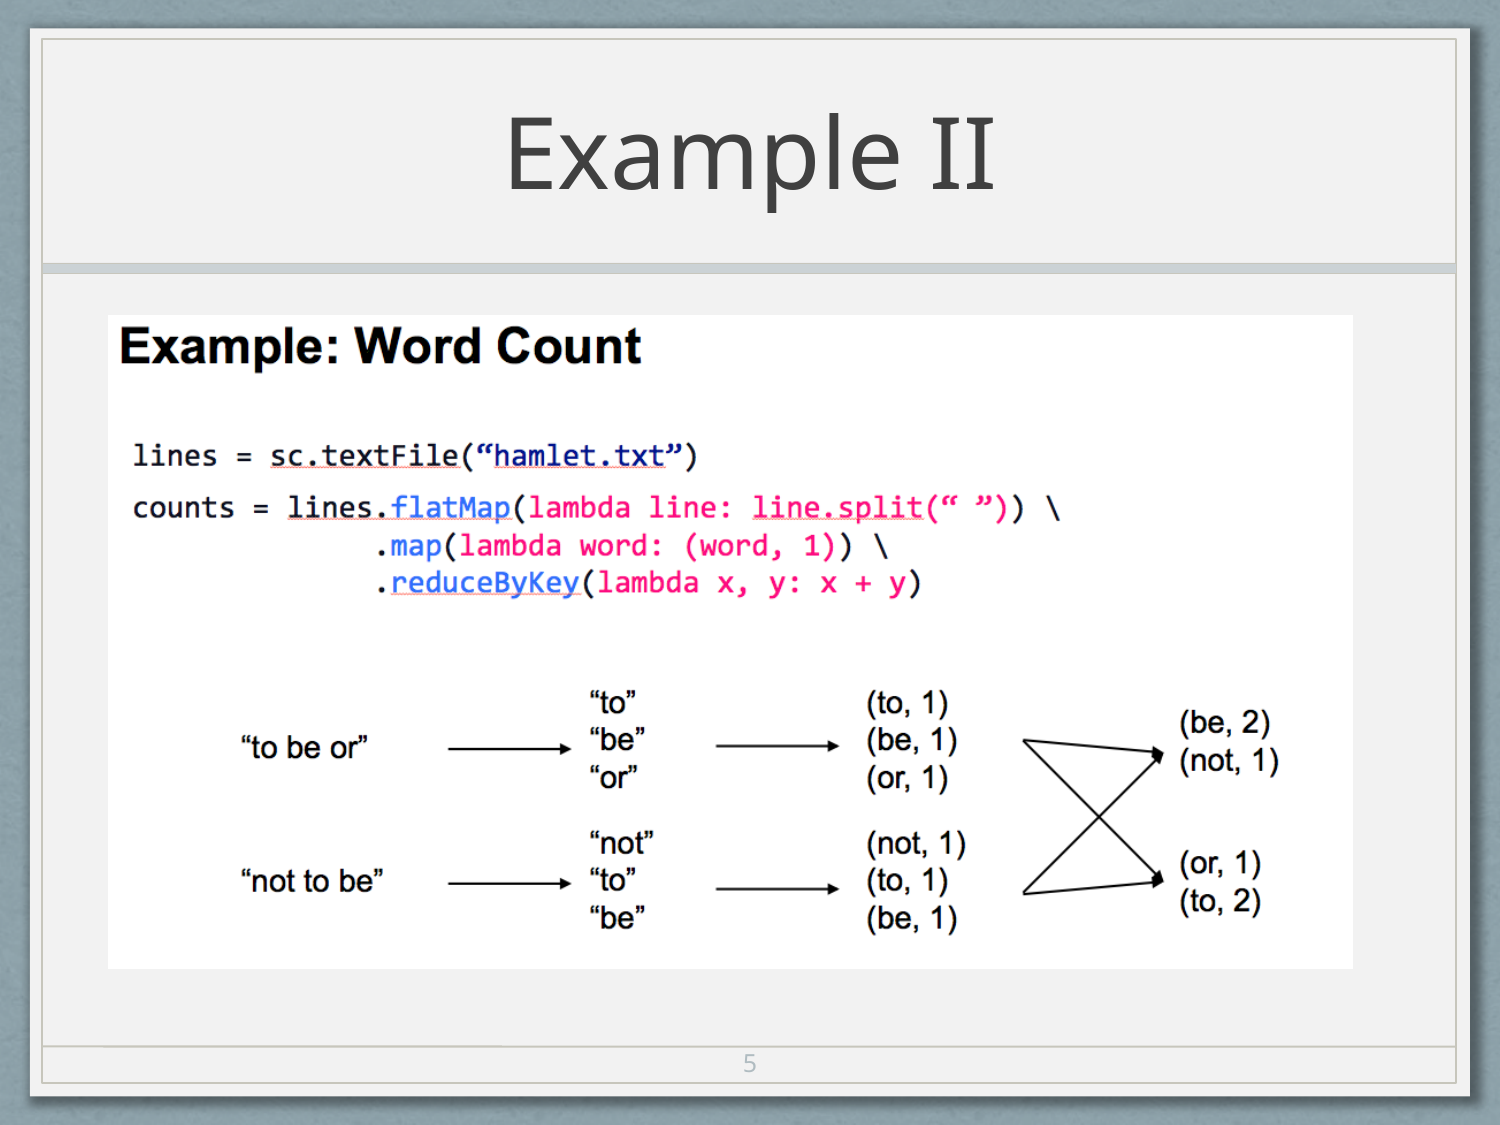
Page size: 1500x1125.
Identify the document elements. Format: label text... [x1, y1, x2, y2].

picture [107, 314, 1354, 970]
slide_number 5 [687, 1042, 813, 1088]
title Example II [147, 40, 1353, 260]
